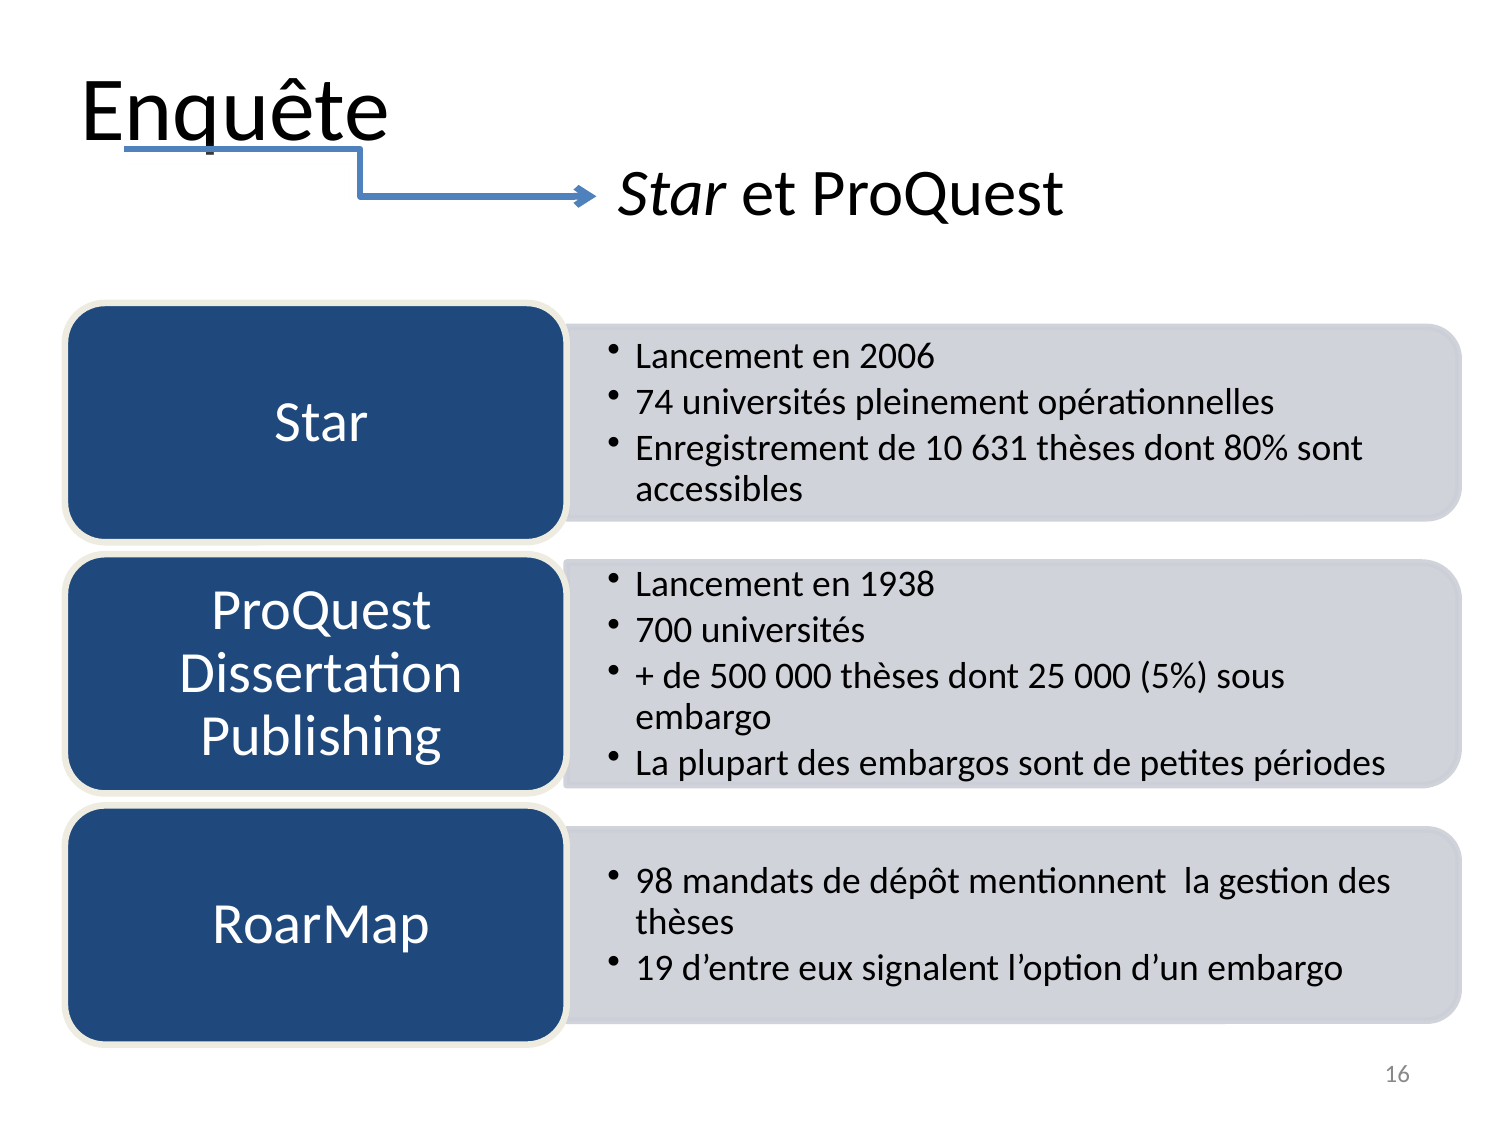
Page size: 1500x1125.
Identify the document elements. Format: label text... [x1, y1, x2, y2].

slide_number 16 [1074, 1056, 1425, 1103]
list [64, 302, 1460, 1046]
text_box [123, 148, 597, 197]
title Enquête [64, 10, 1415, 198]
text_box Star et ProQuest [572, 95, 1500, 283]
